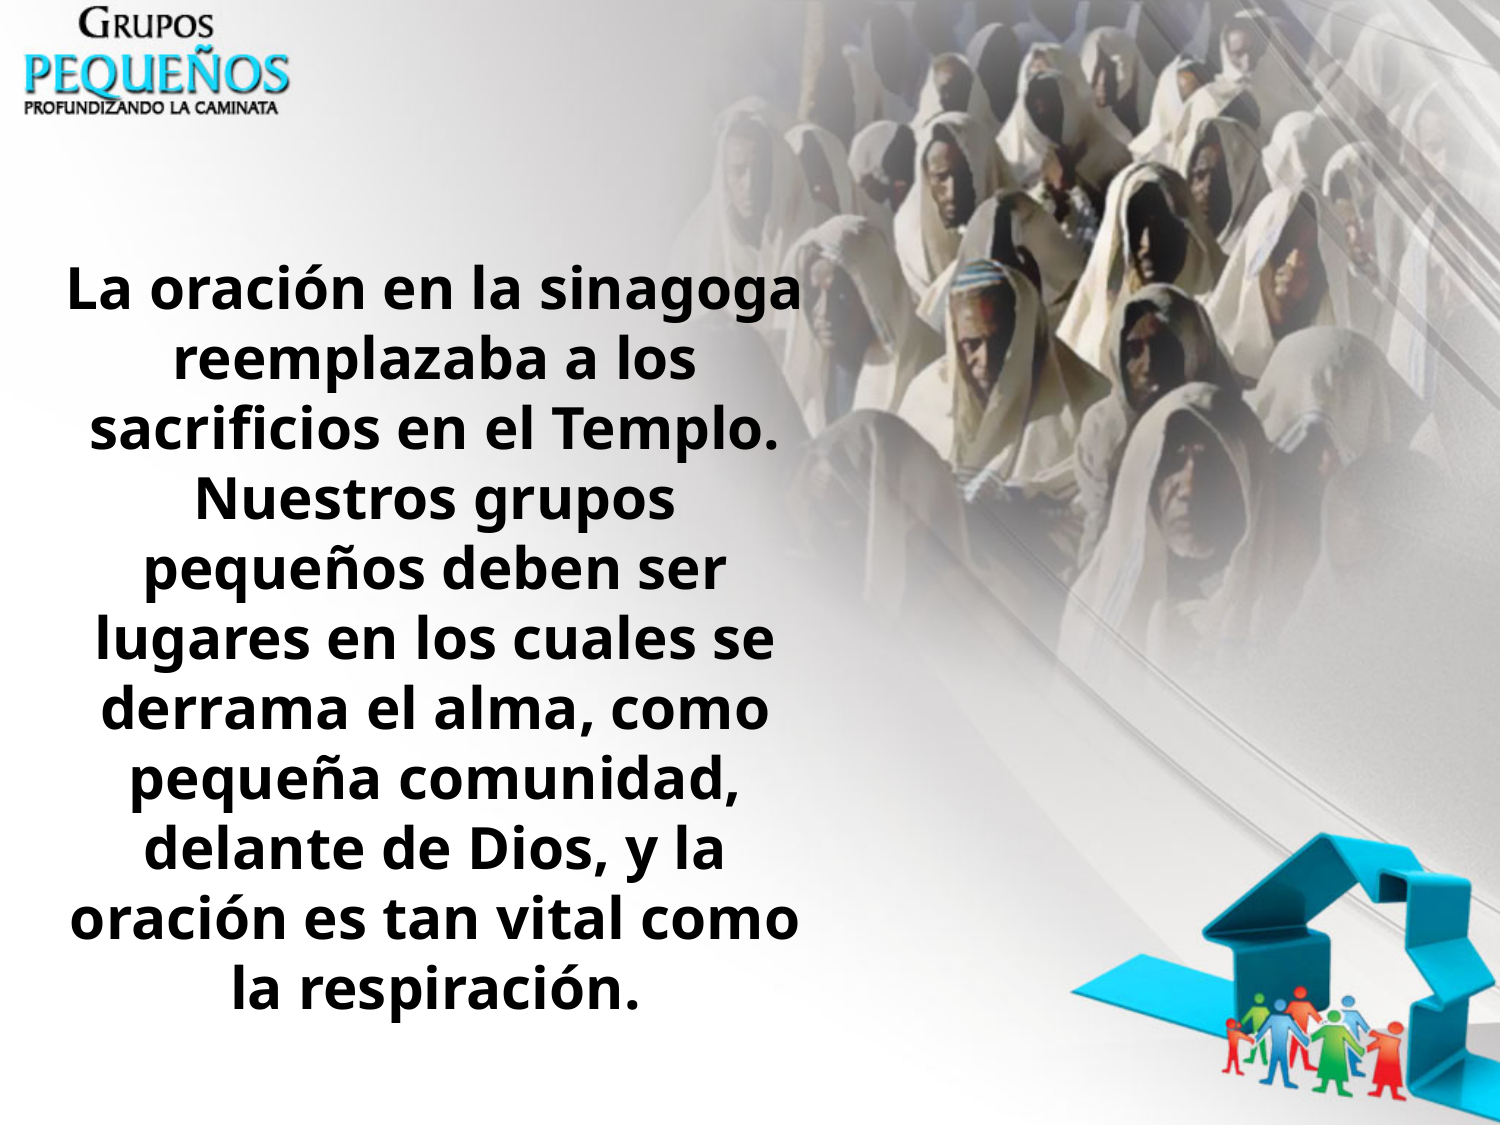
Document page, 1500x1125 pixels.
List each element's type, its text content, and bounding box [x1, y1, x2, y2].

picture [1425, 1003, 1432, 1009]
picture [0, 0, 1500, 1125]
text_box La oración en la sinagoga reemplazaba a los sacrificios en el Templo. Nuestros grupos pequeños deben ser lugares en los cuales se derrama el alma, como pequeña comunidad, delante de Dios, y la oración es tan vital como la respiración. [39, 243, 831, 1029]
